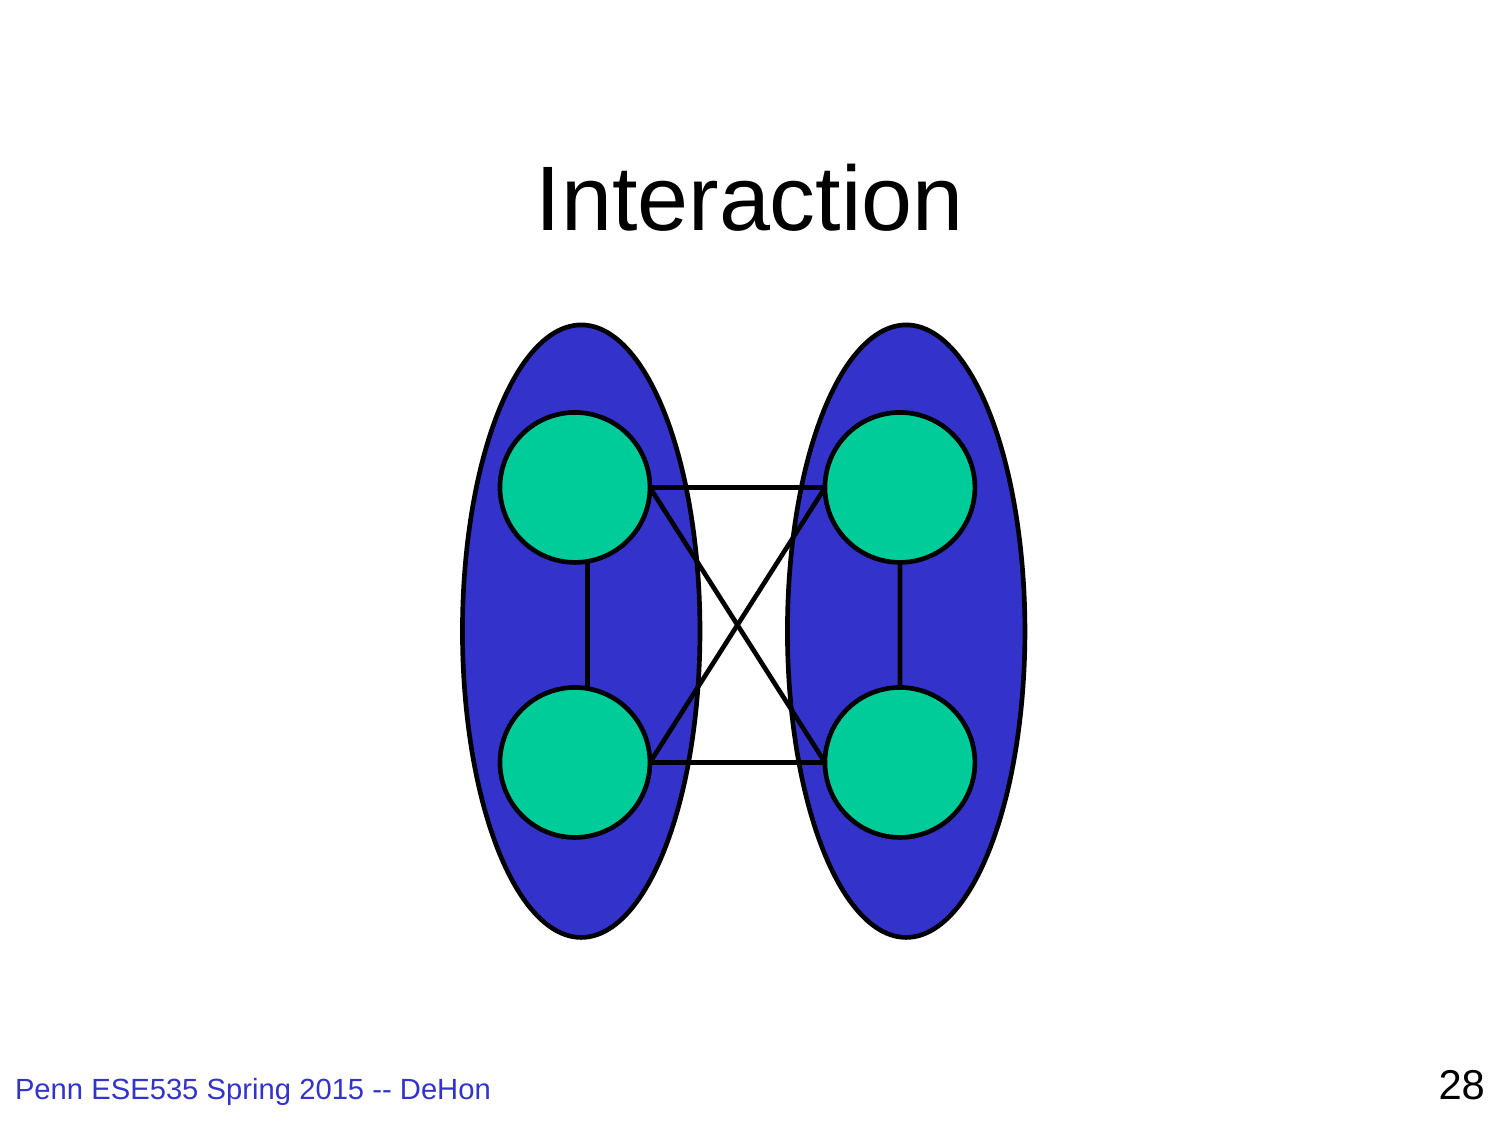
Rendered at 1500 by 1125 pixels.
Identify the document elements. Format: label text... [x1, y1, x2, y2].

slide_number 28 [1187, 1049, 1500, 1125]
title Interaction [112, 99, 1388, 288]
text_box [462, 324, 1026, 938]
slide_number Penn ESE535 Spring 2015 -- DeHon [0, 1062, 576, 1125]
